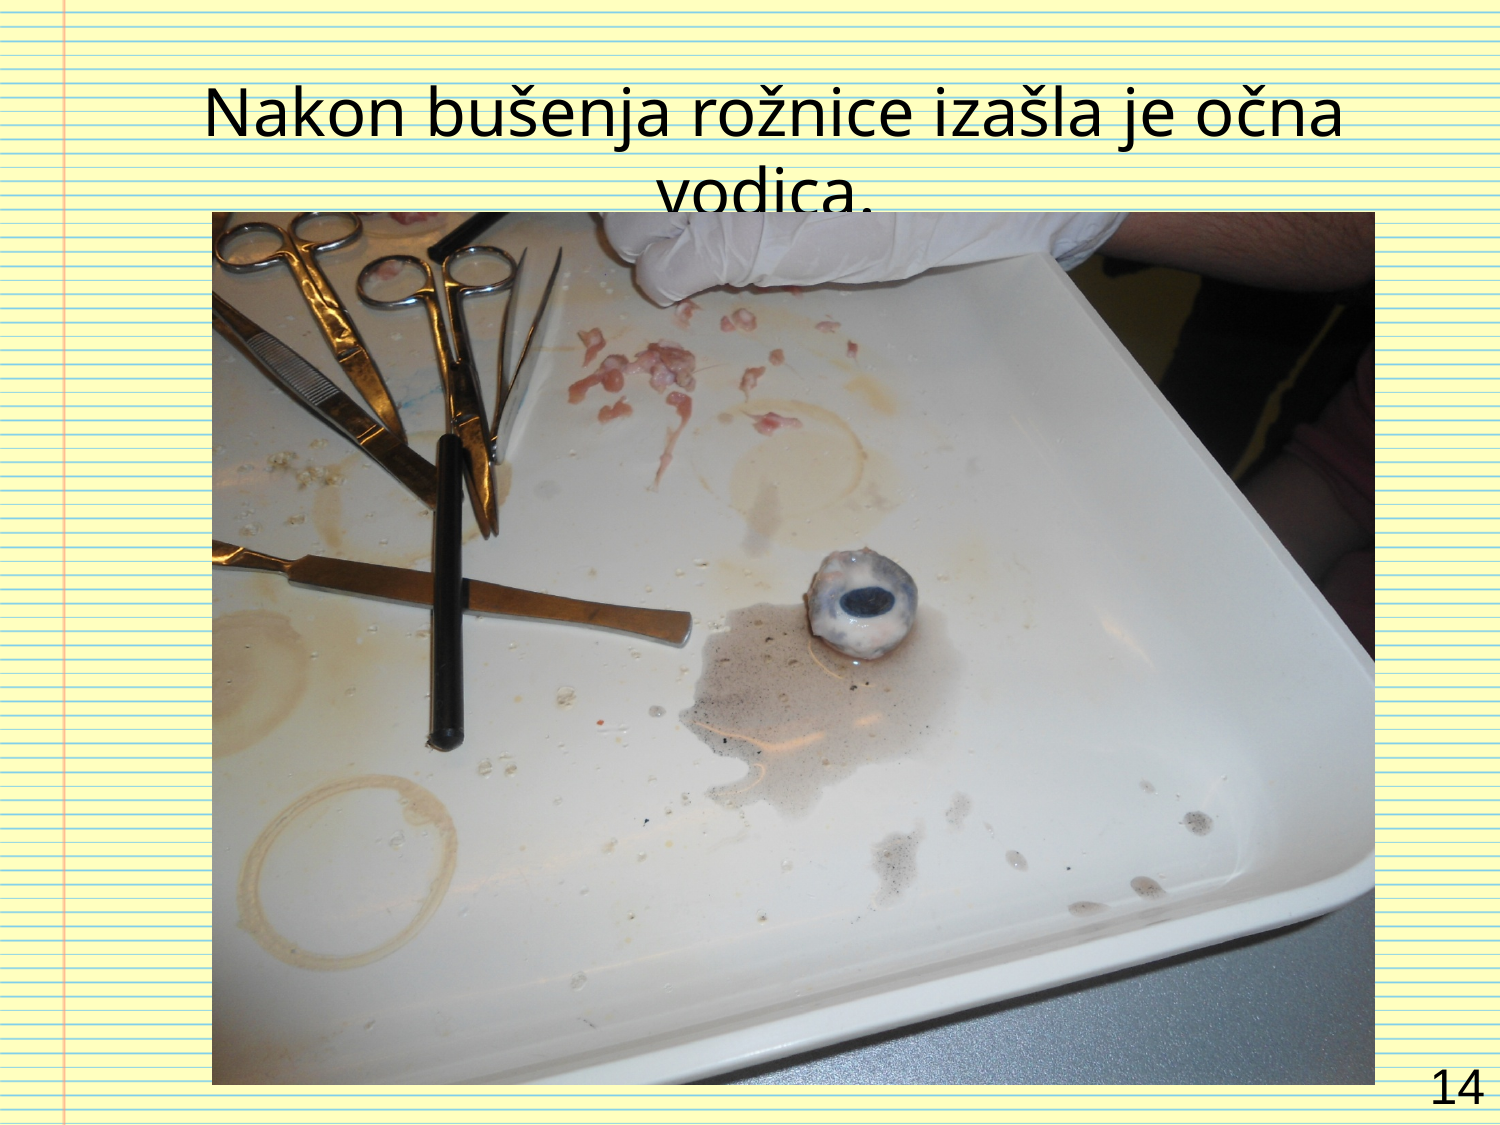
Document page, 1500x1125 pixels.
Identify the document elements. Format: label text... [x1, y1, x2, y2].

picture [0, 0, 1500, 1125]
slide_number 14 [1299, 1046, 1500, 1125]
text_box Nakon bušenja rožnice izašla je očna vodica. [112, 62, 1438, 238]
